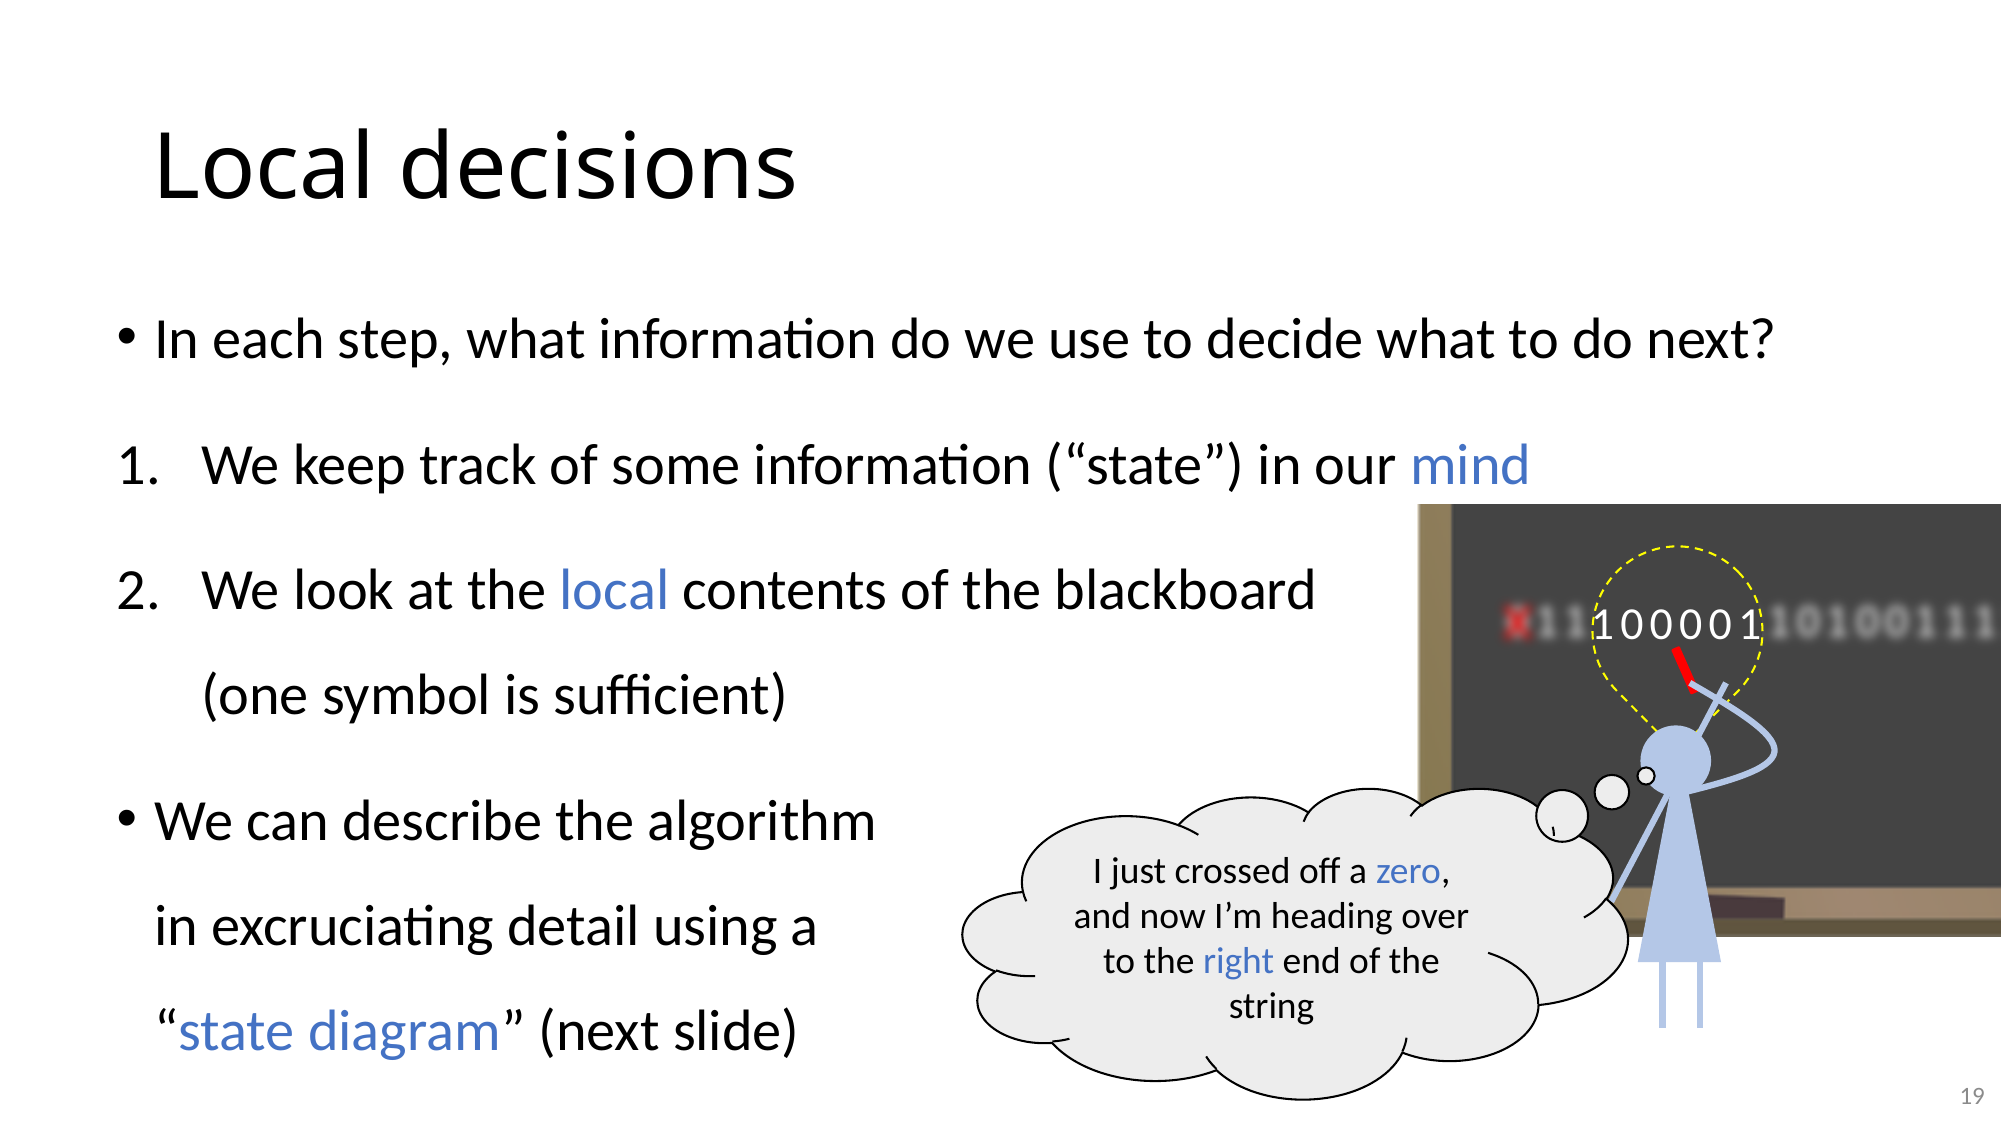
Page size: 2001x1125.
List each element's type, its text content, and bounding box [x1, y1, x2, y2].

title Local decisions [137, 59, 1863, 278]
picture [1486, 504, 2001, 937]
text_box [1414, 504, 2000, 937]
slide_number 19 [1550, 1064, 2000, 1125]
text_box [1611, 645, 1775, 1028]
list In each step, what information do we use to decide what to do next? We keep track of some information (“state”) in our mind We look at the local contents of the blackboard (one symbol is sufficient) We can describe the algorithm in excruciating detail using a “state diagram” (next slide) [101, 258, 1827, 1099]
text_box I just crossed off a zero, and now I’m heading over to the right end of the string [961, 787, 1611, 1101]
